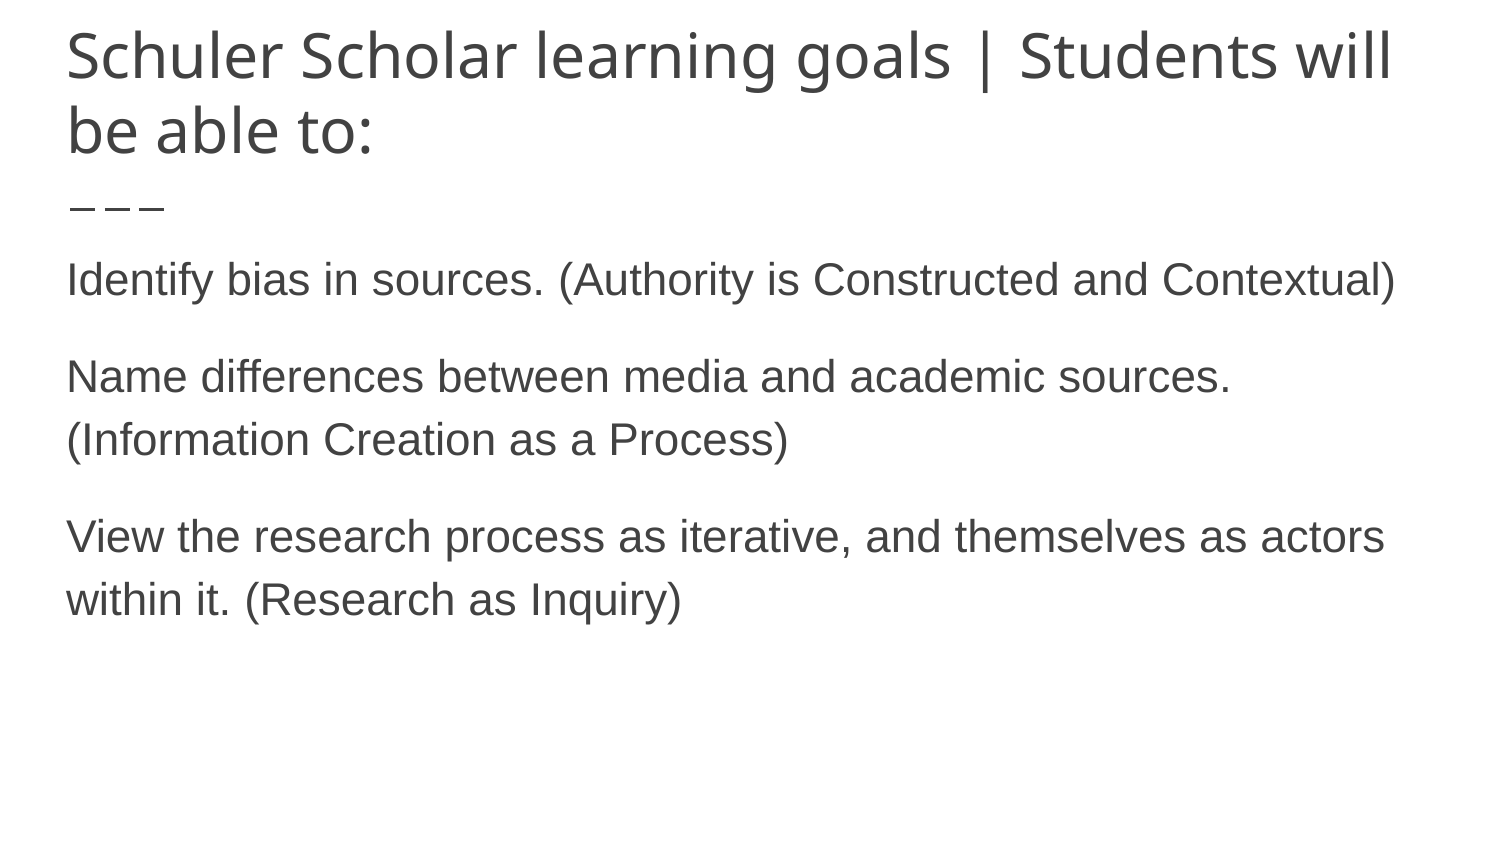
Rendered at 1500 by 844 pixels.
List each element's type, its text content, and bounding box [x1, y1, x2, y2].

title Schuler Scholar learning goals | Students will be able to: [51, 61, 1449, 182]
list Identify bias in sources. (Authority is Constructed and Contextual) Name differences between media and academic sources. (Information Creation as a Process) View the research process as iterative, and themselves as actors within it. (Research as Inquiry) [51, 226, 1449, 768]
